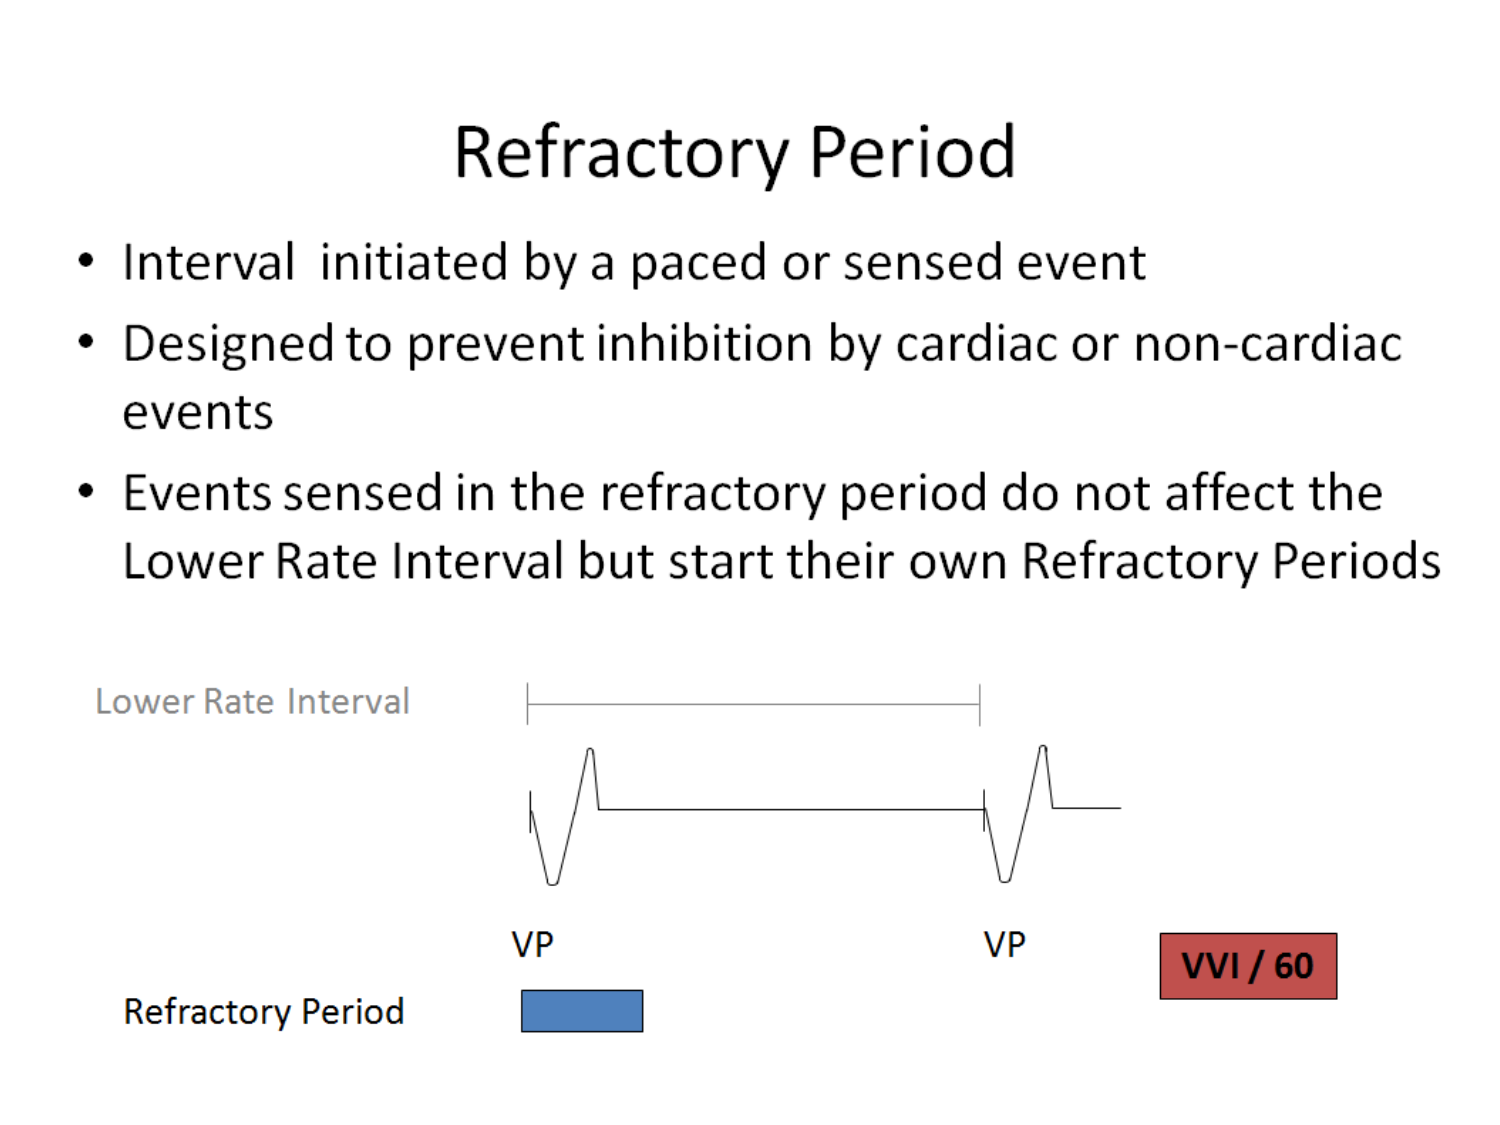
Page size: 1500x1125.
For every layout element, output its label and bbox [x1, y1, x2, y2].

picture [62, 62, 1451, 1064]
